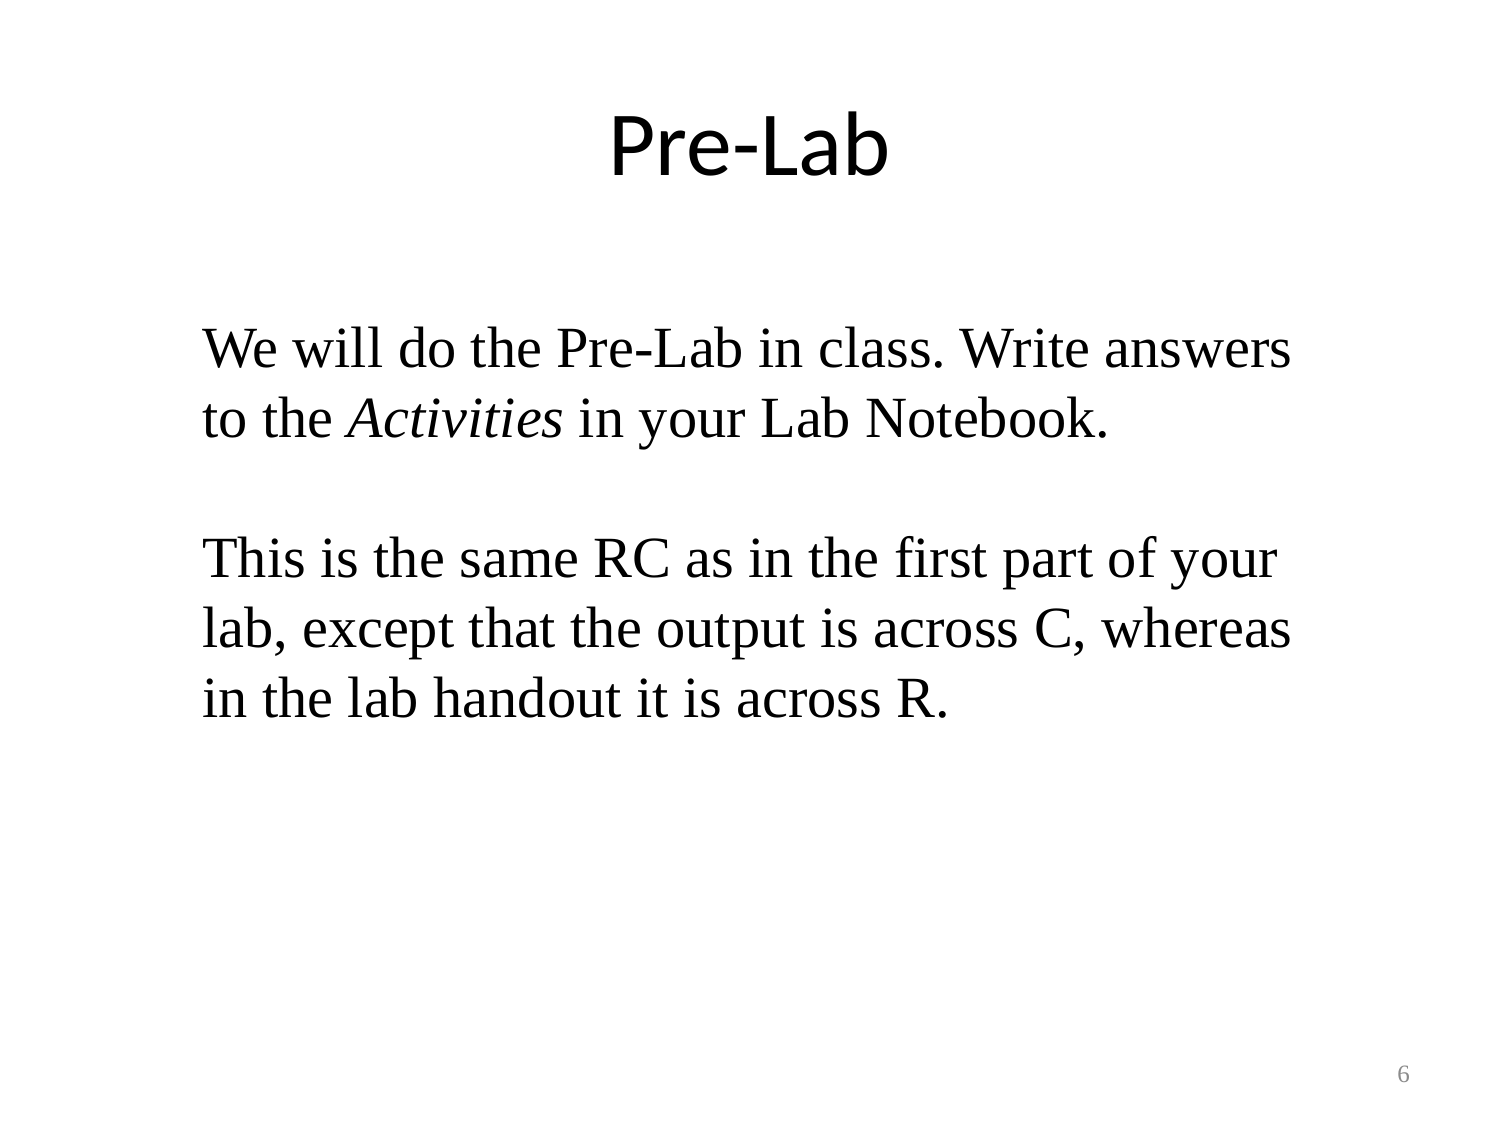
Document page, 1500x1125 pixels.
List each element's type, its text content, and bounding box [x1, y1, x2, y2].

title Pre-Lab [75, 45, 1425, 233]
slide_number 6 [1074, 1042, 1425, 1103]
text_box We will do the Pre-Lab in class. Write answers to the Activities in your Lab Notebook. This is the same RC as in the first part of your lab, except that the output is across C, whereas in the lab handout it is across R. [187, 301, 1313, 737]
